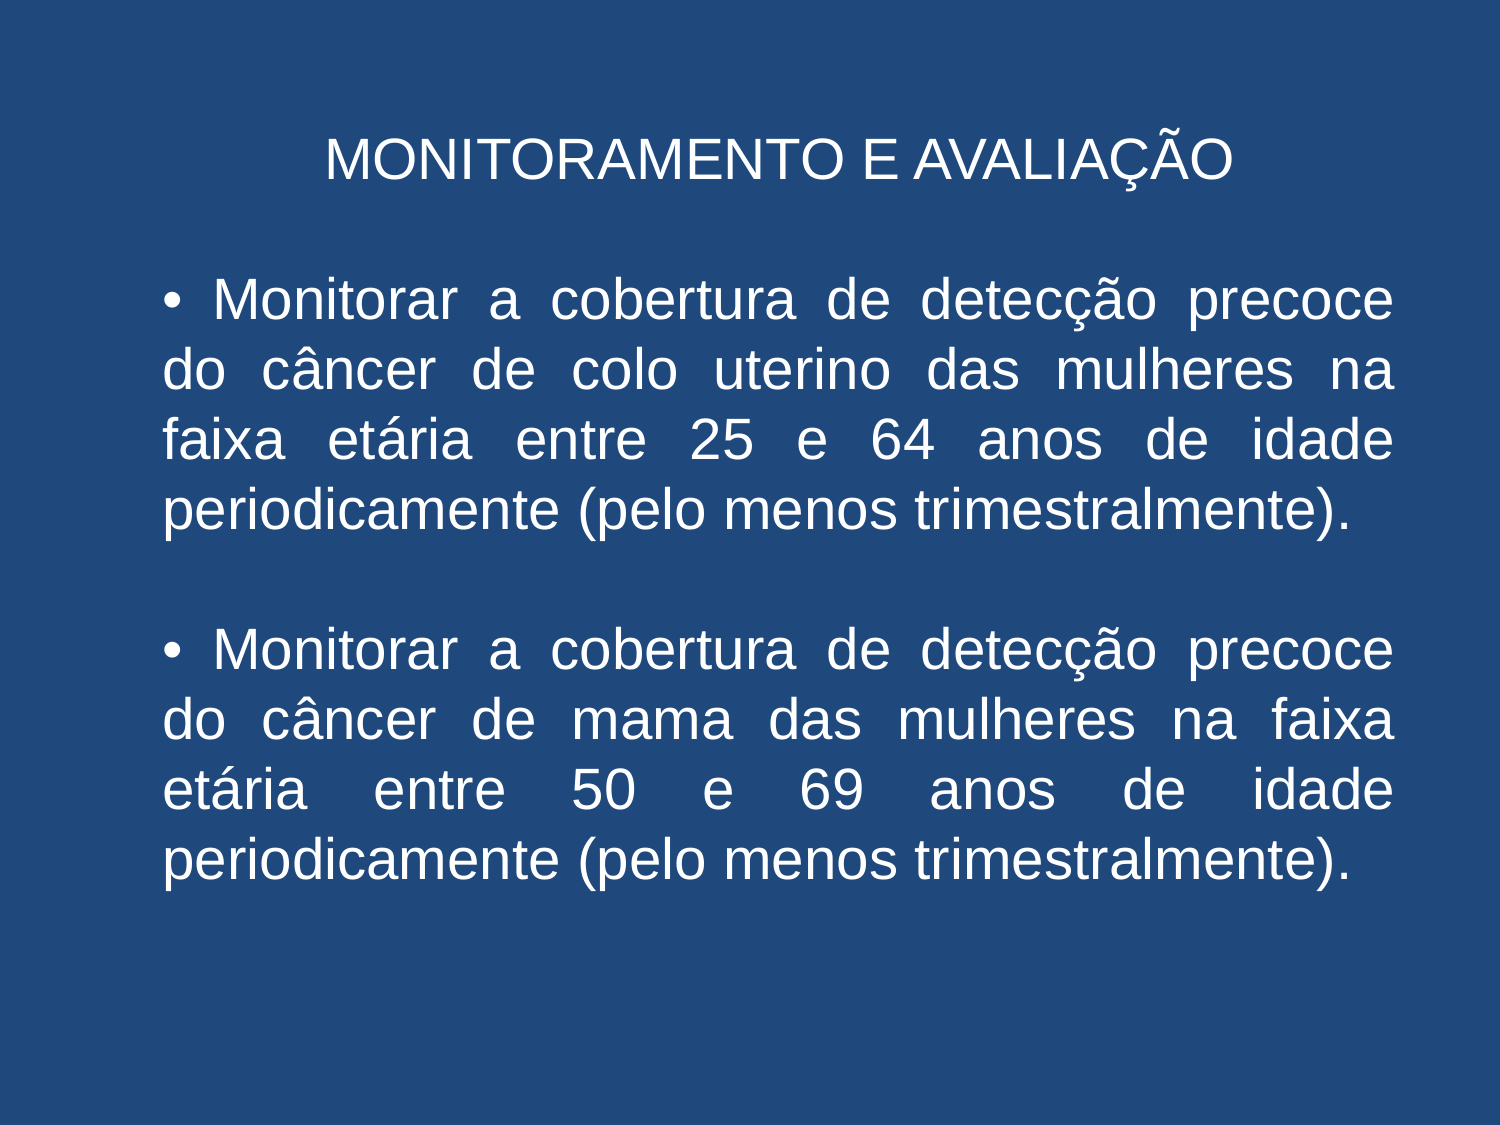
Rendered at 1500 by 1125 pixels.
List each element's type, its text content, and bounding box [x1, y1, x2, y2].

text_box MONITORAMENTO E AVALIAÇÃO • Monitorar a cobertura de detecção precoce do câncer de colo uterino das mulheres na faixa etária entre 25 e 64 anos de idade periodicamente (pelo menos trimestralmente). • Monitorar a cobertura de detecção precoce do câncer de mama das mulheres na faixa etária entre 50 e 69 anos de idade periodicamente (pelo menos trimestralmente). [147, 113, 1412, 899]
